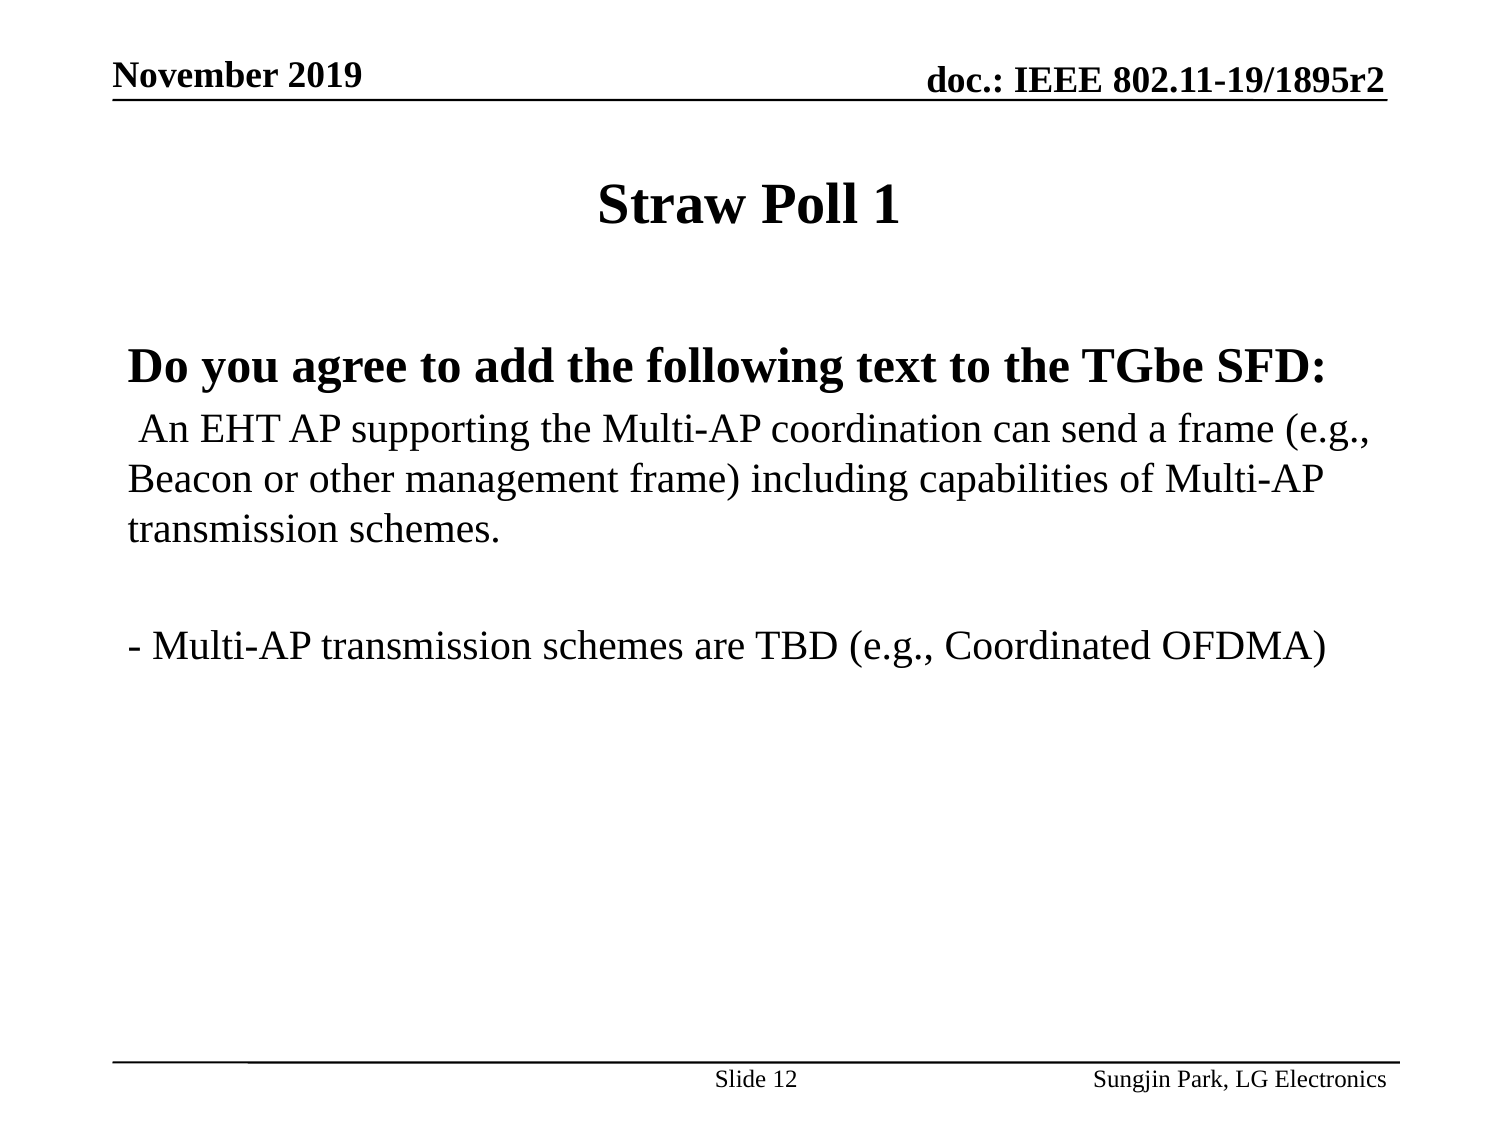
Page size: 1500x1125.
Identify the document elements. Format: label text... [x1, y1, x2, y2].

slide_number Slide 12 [712, 1061, 800, 1093]
list Do you agree to add the following text to the TGbe SFD: An EHT AP supporting the Multi-AP coordination can send a frame (e.g., Beacon or other management frame) including capabilities of Multi-AP transmission schemes. - Multi-AP transmission schemes are TBD (e.g., Coordinated OFDMA) [112, 324, 1388, 1063]
title Straw Poll 1 [112, 112, 1388, 288]
